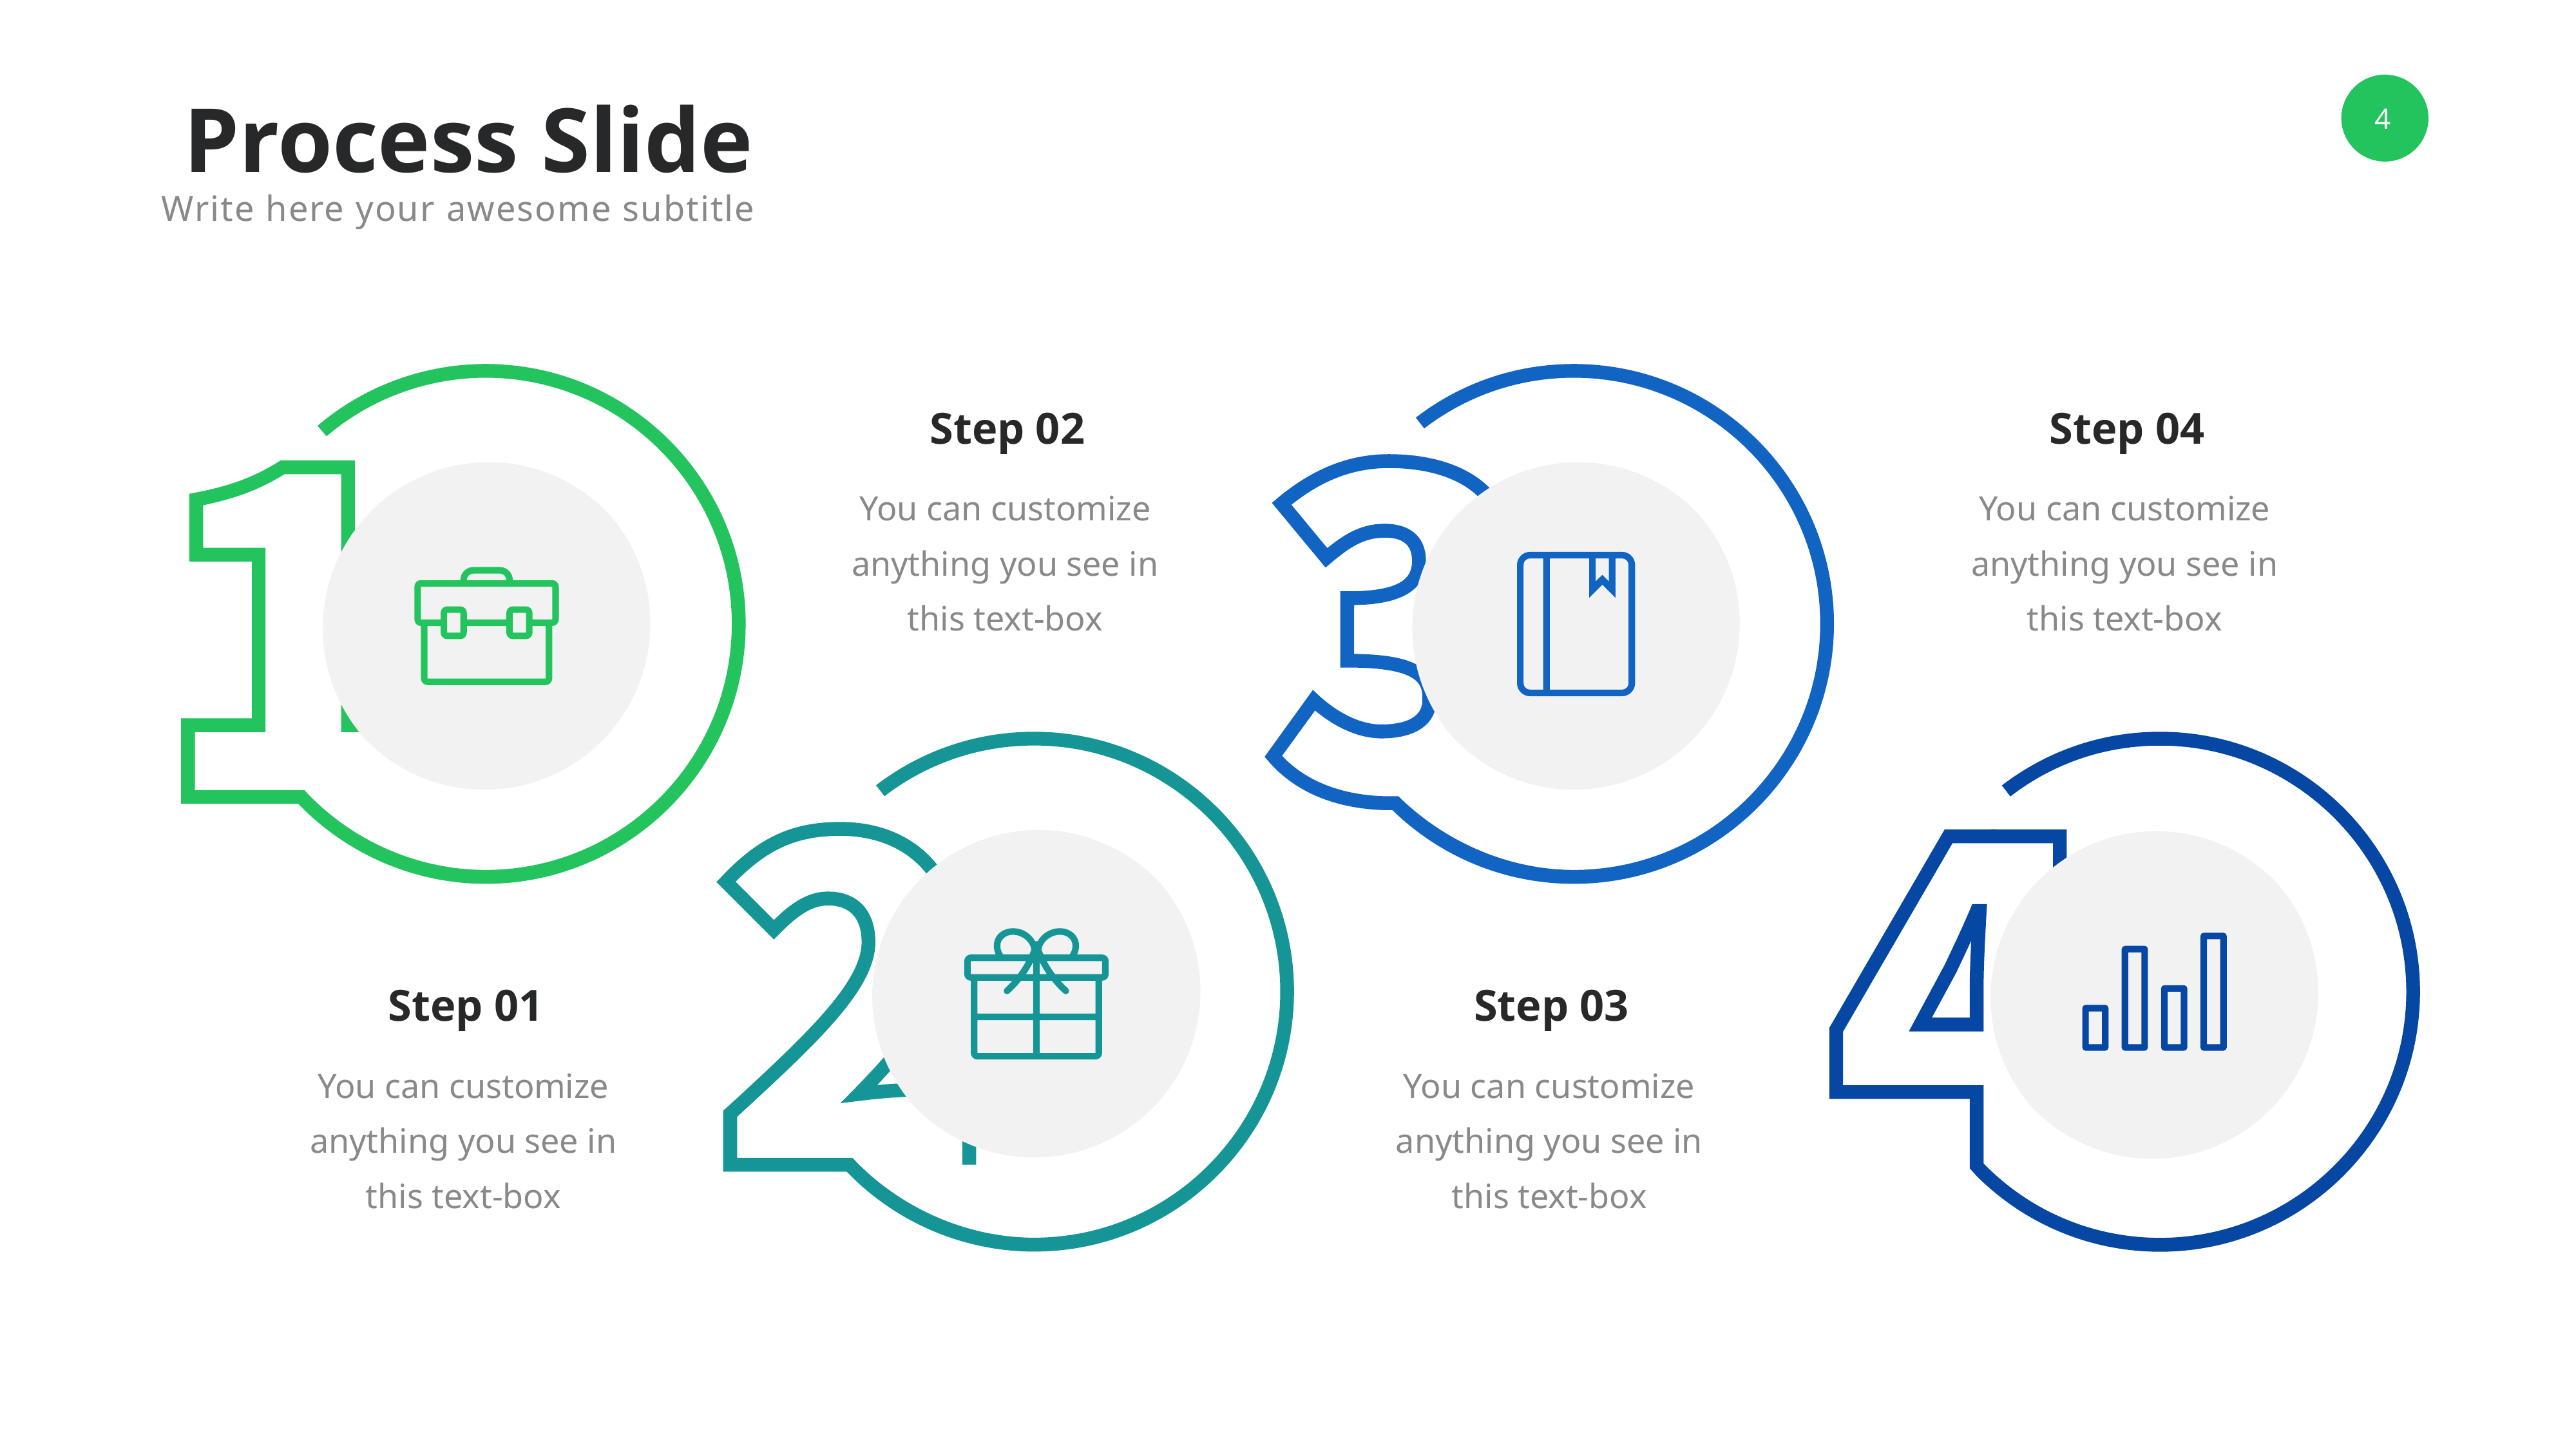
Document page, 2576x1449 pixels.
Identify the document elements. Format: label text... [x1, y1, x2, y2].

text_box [1829, 732, 2420, 1252]
text_box Step 02 [920, 396, 1095, 457]
text_box Process Slide [174, 51, 763, 182]
text_box Step 01 [378, 973, 553, 1035]
text_box You can customize anything you see in this text-box [1937, 468, 2312, 643]
text_box Step 04 [2039, 396, 2215, 457]
text_box You can customize anything you see in this text-box [276, 1045, 651, 1220]
text_box You can customize anything you see in this text-box [1362, 1045, 1737, 1220]
text_box You can customize anything you see in this text-box [818, 468, 1192, 643]
text_box Write here your awesome subtitle [151, 182, 765, 233]
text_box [716, 732, 1295, 1252]
text_box Step 03 [1464, 973, 1639, 1035]
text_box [181, 364, 746, 884]
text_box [1264, 364, 1835, 884]
